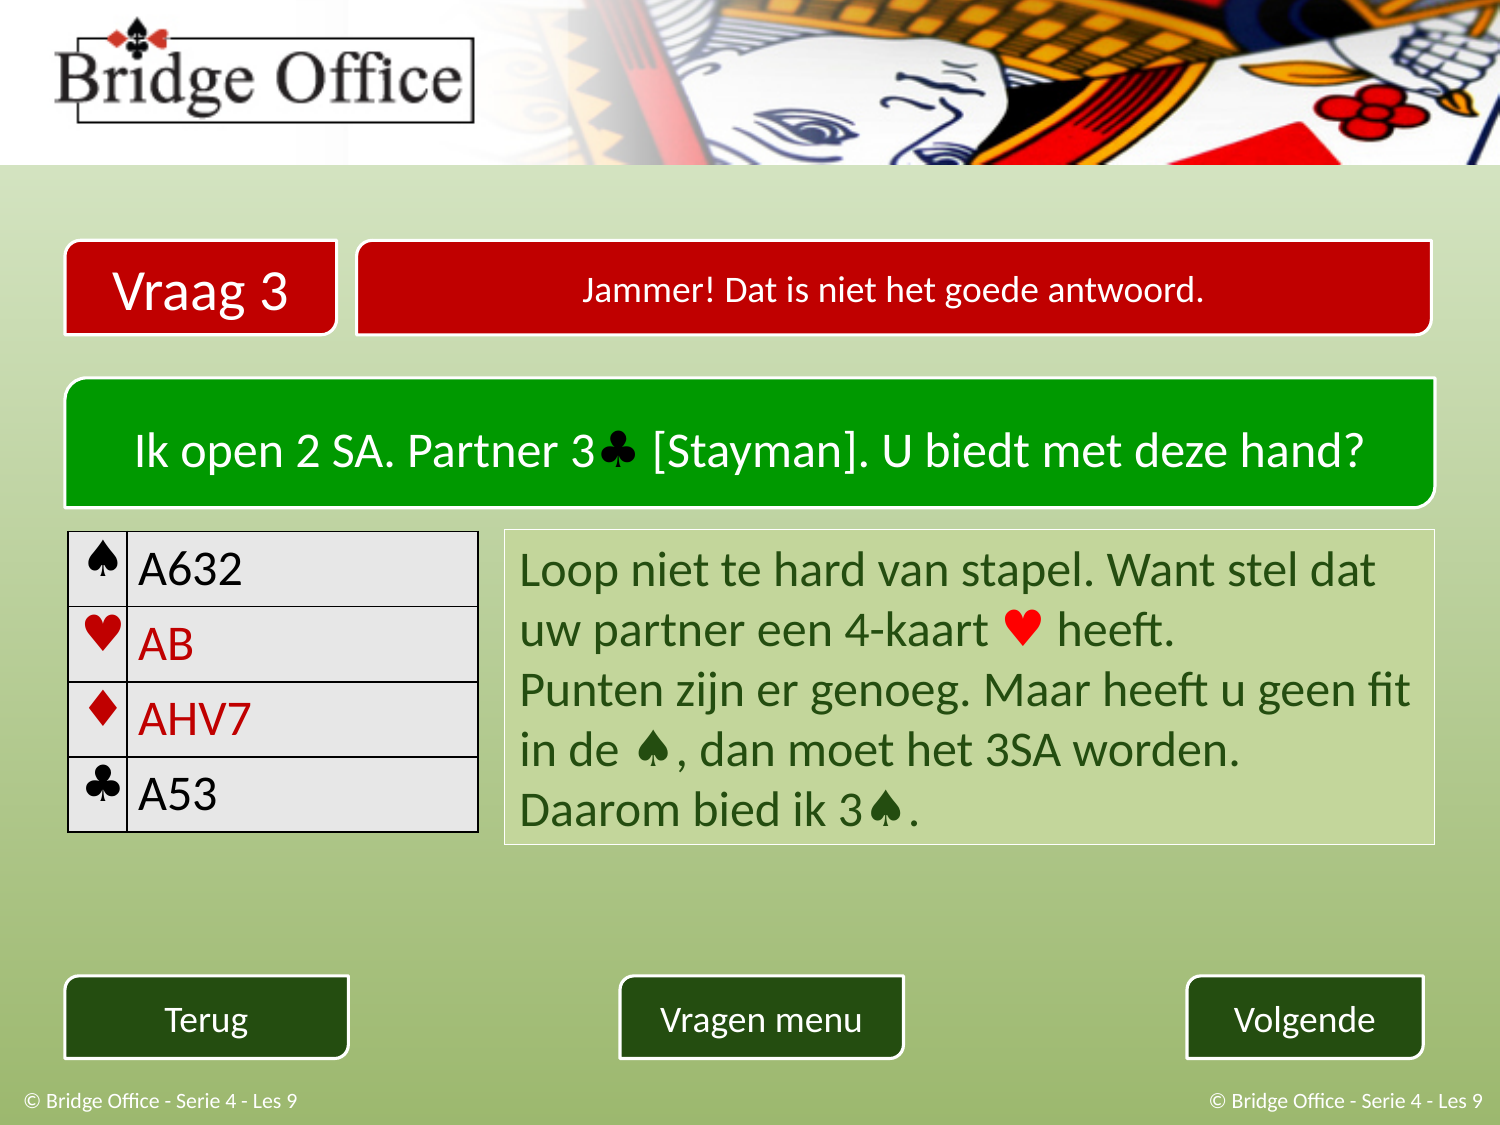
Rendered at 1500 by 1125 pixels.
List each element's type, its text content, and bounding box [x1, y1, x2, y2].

text_box Vragen menu [618, 974, 906, 1061]
text_box Vraag 3 [63, 238, 339, 337]
table_cell AB [128, 607, 477, 681]
text_box Terug [63, 974, 350, 1061]
text_box Jammer! Dat is niet het goede antwoord. [355, 238, 1433, 337]
table_header ♠ [69, 532, 126, 606]
picture [0, 0, 1500, 166]
text_box Ik open 2 SA. Partner 3♣ [Stayman]. U biedt met deze hand? [63, 376, 1437, 510]
text_box Loop niet te hard van stapel. Want stel dat uw partner een 4-kaart ♥ heeft. Punten zijn er genoeg. Maar heeft u geen fit in de ♠, dan moet het 3SA worden. Daarom bied ik 3♠. [504, 529, 1435, 845]
table_cell ♥ [69, 607, 126, 681]
text_box Volgende [1185, 974, 1425, 1061]
table_cell AHV7 [128, 683, 477, 756]
table_cell ♣ [69, 758, 126, 831]
table_cell ♦ [69, 683, 126, 756]
table_header A632 [128, 532, 477, 606]
table_cell A53 [128, 758, 477, 831]
text_box © Bridge Office - Serie 4 - Les 9 [1147, 1079, 1498, 1121]
text_box © Bridge Office - Serie 4 - Les 9 [8, 1079, 393, 1121]
